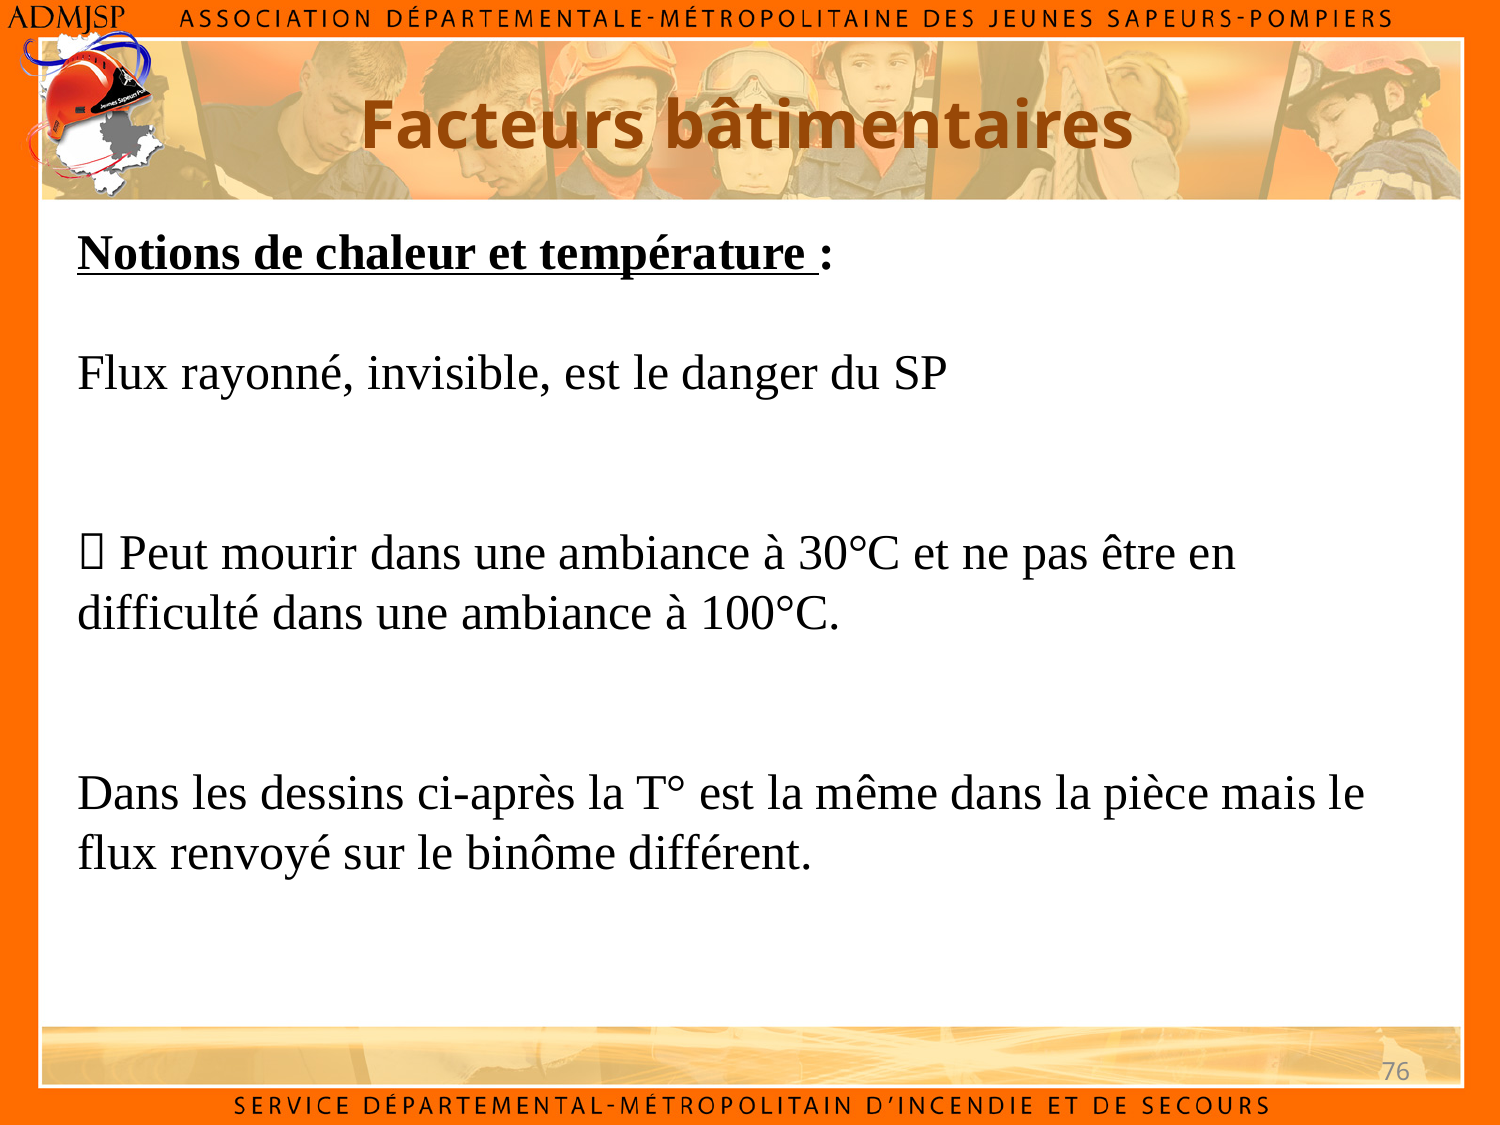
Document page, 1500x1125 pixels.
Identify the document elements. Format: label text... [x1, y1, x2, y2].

picture [0, 0, 1500, 1125]
text_box Notions de chaleur et température : Flux rayonné, invisible, est le danger du SP  Peut mourir dans une ambiance à 30°C et ne pas être en difficulté dans une ambiance à 100°C. Dans les dessins ci-après la T° est la même dans la pièce mais le flux renvoyé sur le binôme différent. [62, 212, 1425, 888]
title Facteurs bâtimentaires [41, 45, 1454, 200]
text_box 76 [1074, 1042, 1425, 1103]
